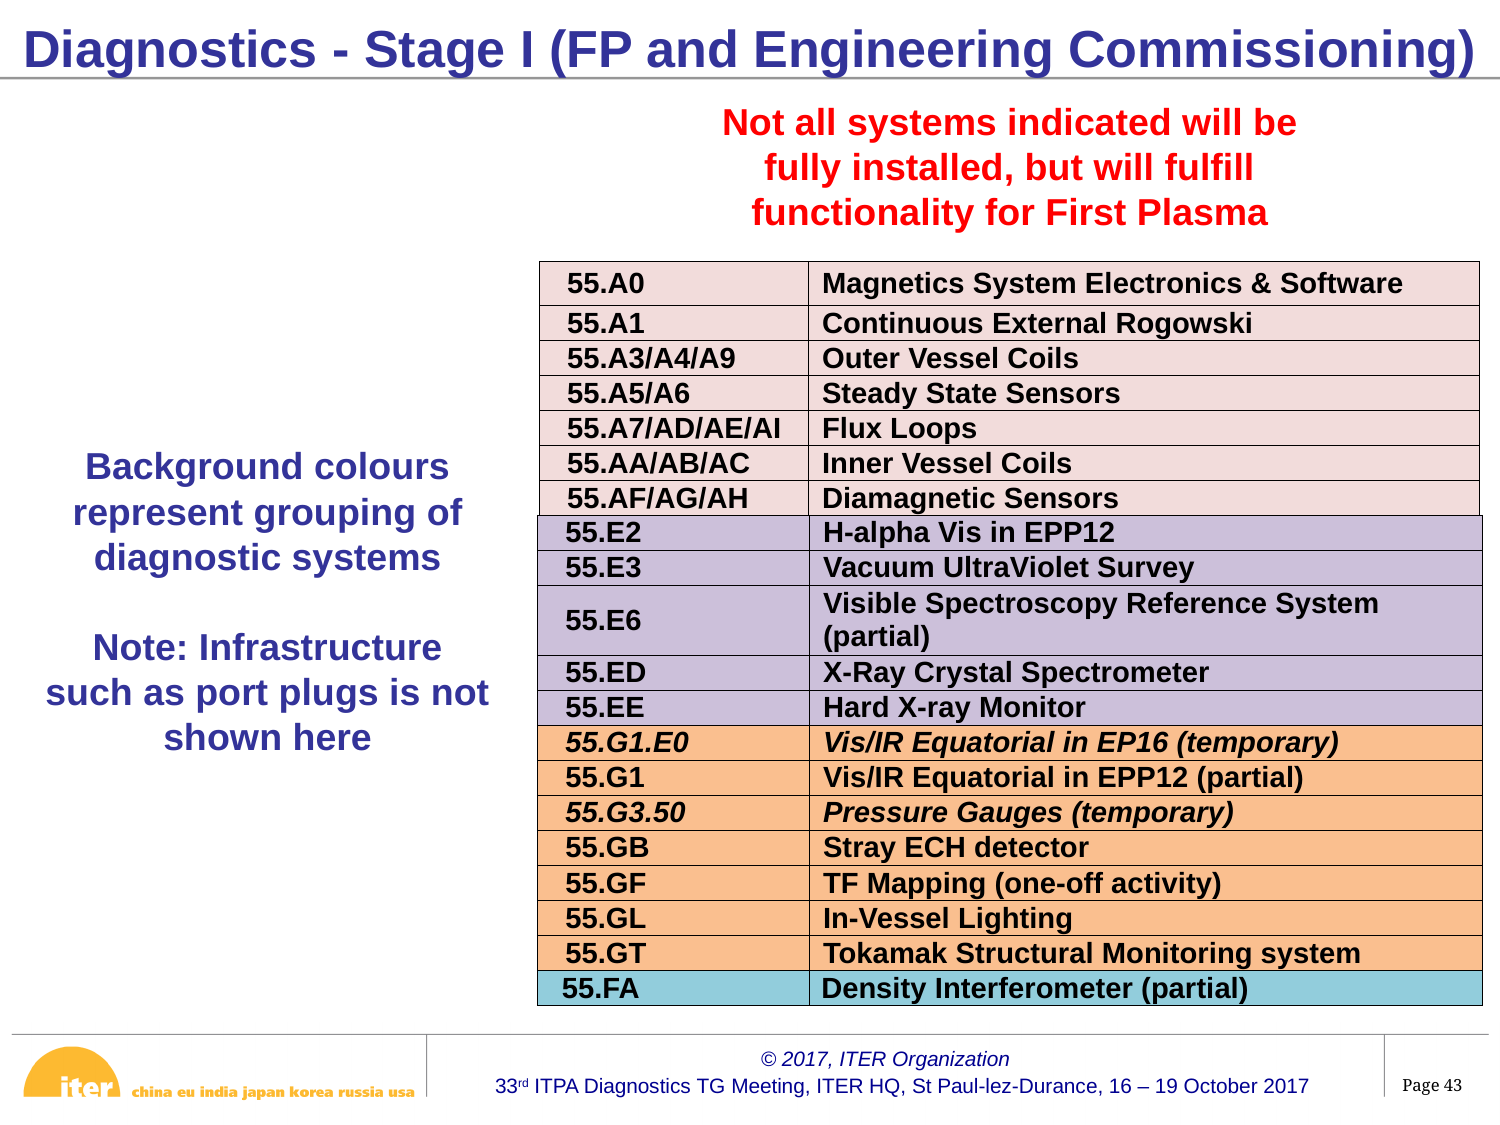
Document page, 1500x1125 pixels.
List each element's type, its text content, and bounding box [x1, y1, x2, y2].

table_cell 55.A7/AD/AE/AI [540, 411, 808, 445]
table_cell Pressure Gauges (temporary) [810, 796, 1482, 830]
table_cell 55.G1.E0 [538, 726, 809, 760]
table_cell Diamagnetic Sensors [809, 481, 1479, 515]
table_cell 55.GL [538, 901, 809, 935]
table_cell TF Mapping (one-off activity) [810, 866, 1482, 900]
table_cell Stray ECH detector [810, 831, 1482, 865]
table_cell Inner Vessel Coils [809, 446, 1479, 480]
table_cell 55.GF [538, 866, 809, 900]
text_box Background colours represent grouping of diagnostic systems Note: Infrastructure such as port plugs is not shown here [29, 435, 506, 765]
table_header H-alpha Vis in EPP12 [810, 516, 1482, 550]
table_cell 55.AA/AB/AC [540, 446, 808, 480]
table_cell Flux Loops [809, 411, 1479, 445]
table_header Magnetics System Electronics & Software [809, 262, 1479, 305]
table_cell 55.G1 [538, 761, 809, 795]
table_cell 55.G3.50 [538, 796, 809, 830]
table_cell Steady State Sensors [809, 376, 1479, 410]
table_cell Continuous External Rogowski [809, 306, 1479, 340]
table_cell Outer Vessel Coils [809, 341, 1479, 375]
table_cell In-Vessel Lighting [810, 901, 1482, 935]
table_cell X-Ray Crystal Spectrometer [810, 656, 1482, 690]
table_cell 55.A1 [540, 306, 808, 340]
title Diagnostics - Stage I (FP and Engineering Commissioning) [0, 3, 1500, 90]
table_header 55.E2 [538, 516, 809, 550]
table_cell Visible Spectroscopy Reference System (partial) [810, 586, 1482, 655]
text_box Not all systems indicated will be fully installed, but will fulfill functionality for First Plasma [702, 90, 1317, 241]
table_cell Tokamak Structural Monitoring system [810, 936, 1482, 970]
table_cell 55.ED [538, 656, 809, 690]
table_cell 55.AF/AG/AH [540, 481, 808, 515]
table_cell Vis/IR Equatorial in EP16 (temporary) [810, 726, 1482, 760]
picture [0, 1022, 1500, 1125]
table_cell Vis/IR Equatorial in EPP12 (partial) [810, 761, 1482, 795]
table_cell 55.EE [538, 691, 809, 725]
table_cell 55.GB [538, 831, 809, 865]
table_cell Vacuum UltraViolet Survey [810, 551, 1482, 585]
table_cell 55.GT [538, 936, 809, 970]
table_cell Hard X-ray Monitor [810, 691, 1482, 725]
table_cell 55.A3/A4/A9 [540, 341, 808, 375]
table_cell 55.A5/A6 [540, 376, 808, 410]
table_cell 55.FA [538, 971, 809, 1005]
table_cell 55.E3 [538, 551, 809, 585]
table_cell Density Interferometer (partial) [810, 971, 1482, 1005]
table_header 55.A0 [540, 262, 808, 305]
table_cell 55.E6 [538, 586, 809, 655]
